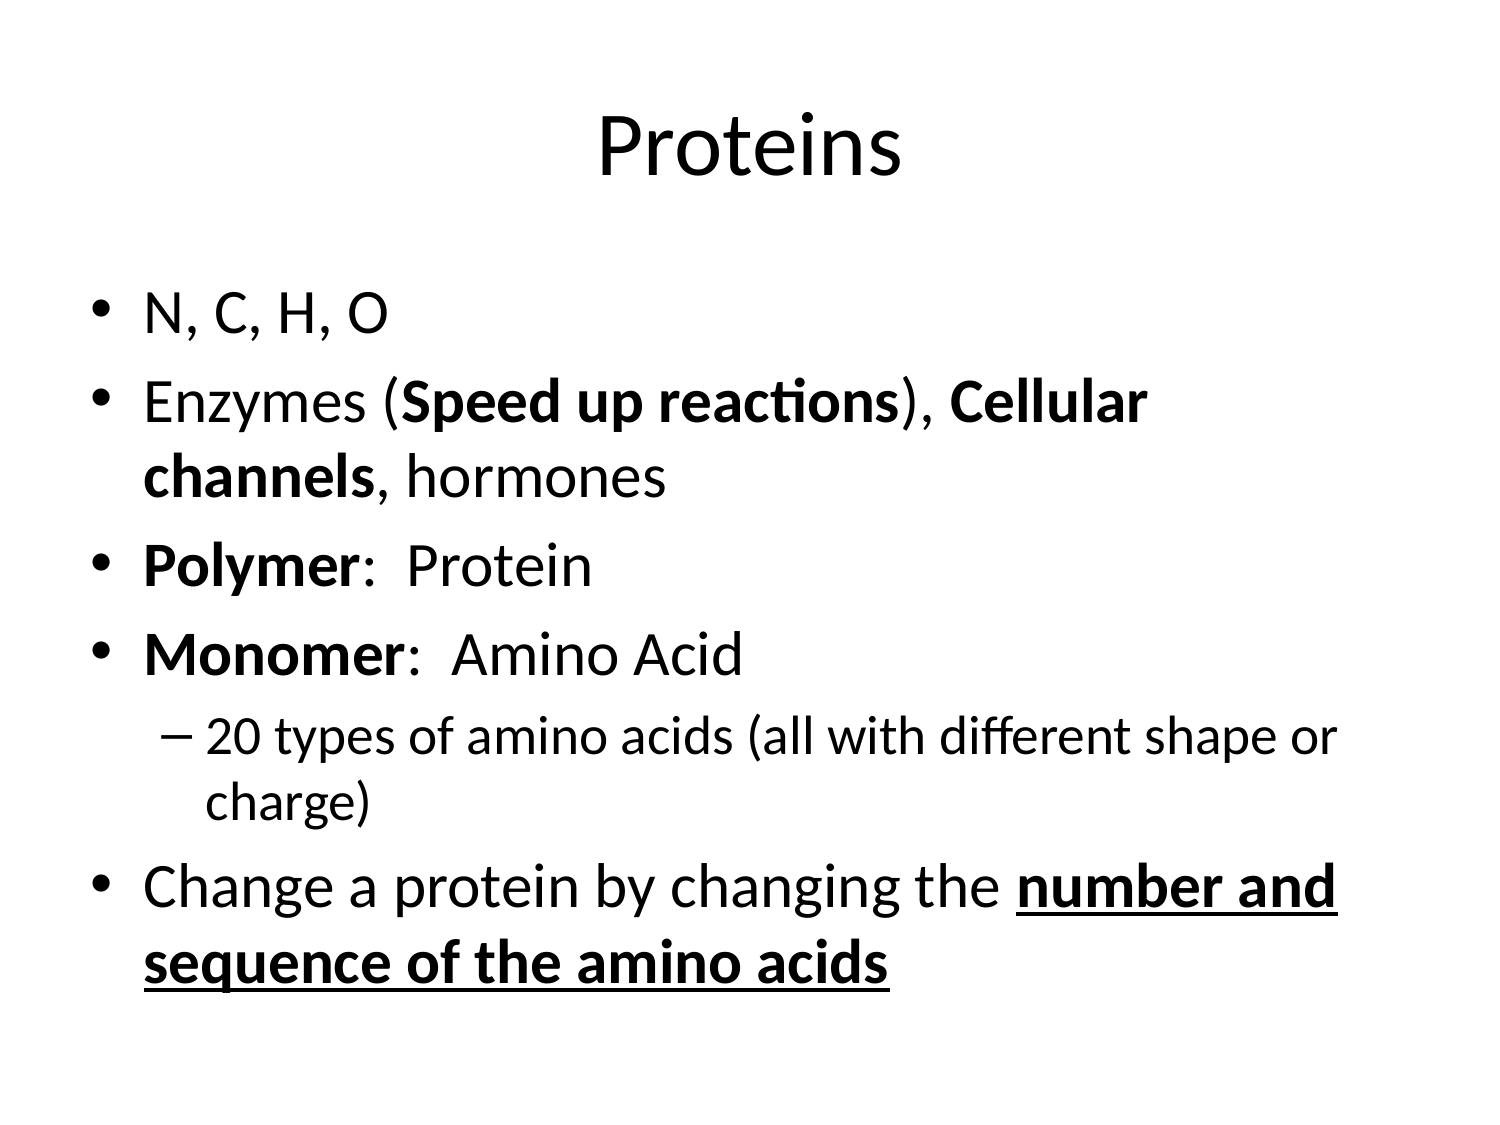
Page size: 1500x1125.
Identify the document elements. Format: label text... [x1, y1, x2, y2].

list N, C, H, O Enzymes (Speed up reactions), Cellular channels, hormones Polymer: Protein Monomer: Amino Acid 20 types of amino acids (all with different shape or charge) Change a protein by changing the number and sequence of the amino acids [75, 262, 1425, 1005]
title Proteins [75, 45, 1425, 233]
